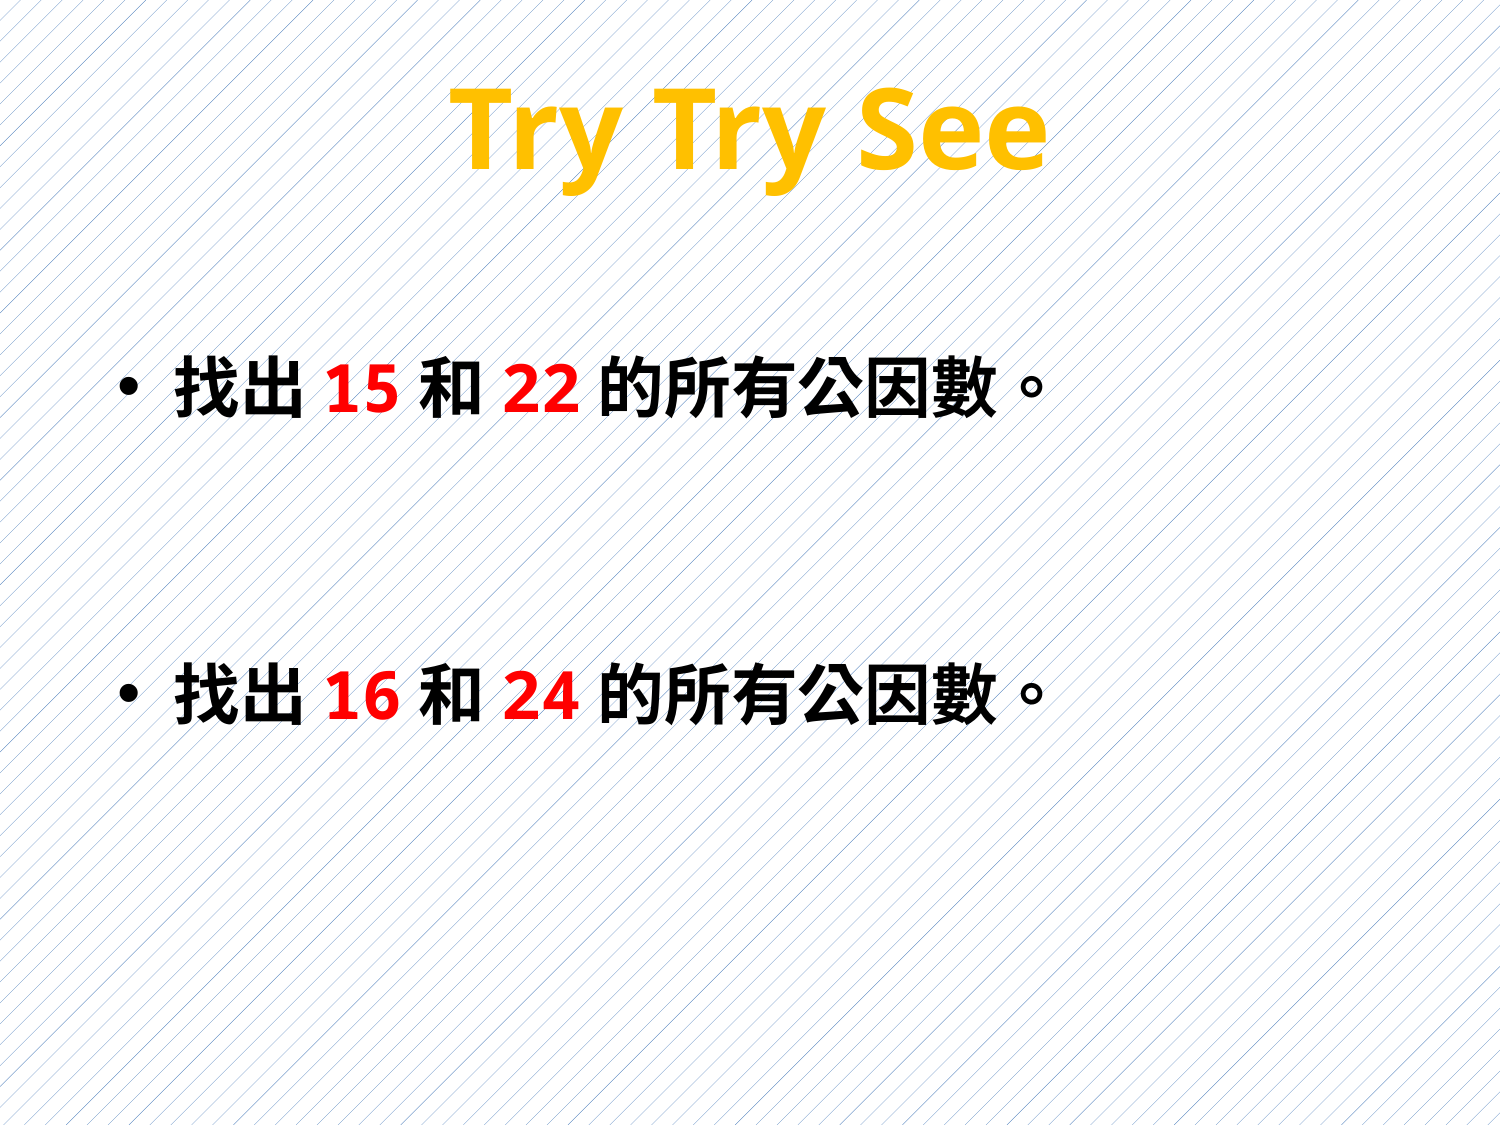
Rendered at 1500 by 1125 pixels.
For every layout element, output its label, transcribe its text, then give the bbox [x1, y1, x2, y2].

title Try Try See [75, 30, 1425, 219]
text_box 找出15和22的所有公因數。 [102, 338, 1368, 450]
text_box 找出16和24的所有公因數。 [102, 645, 1368, 757]
